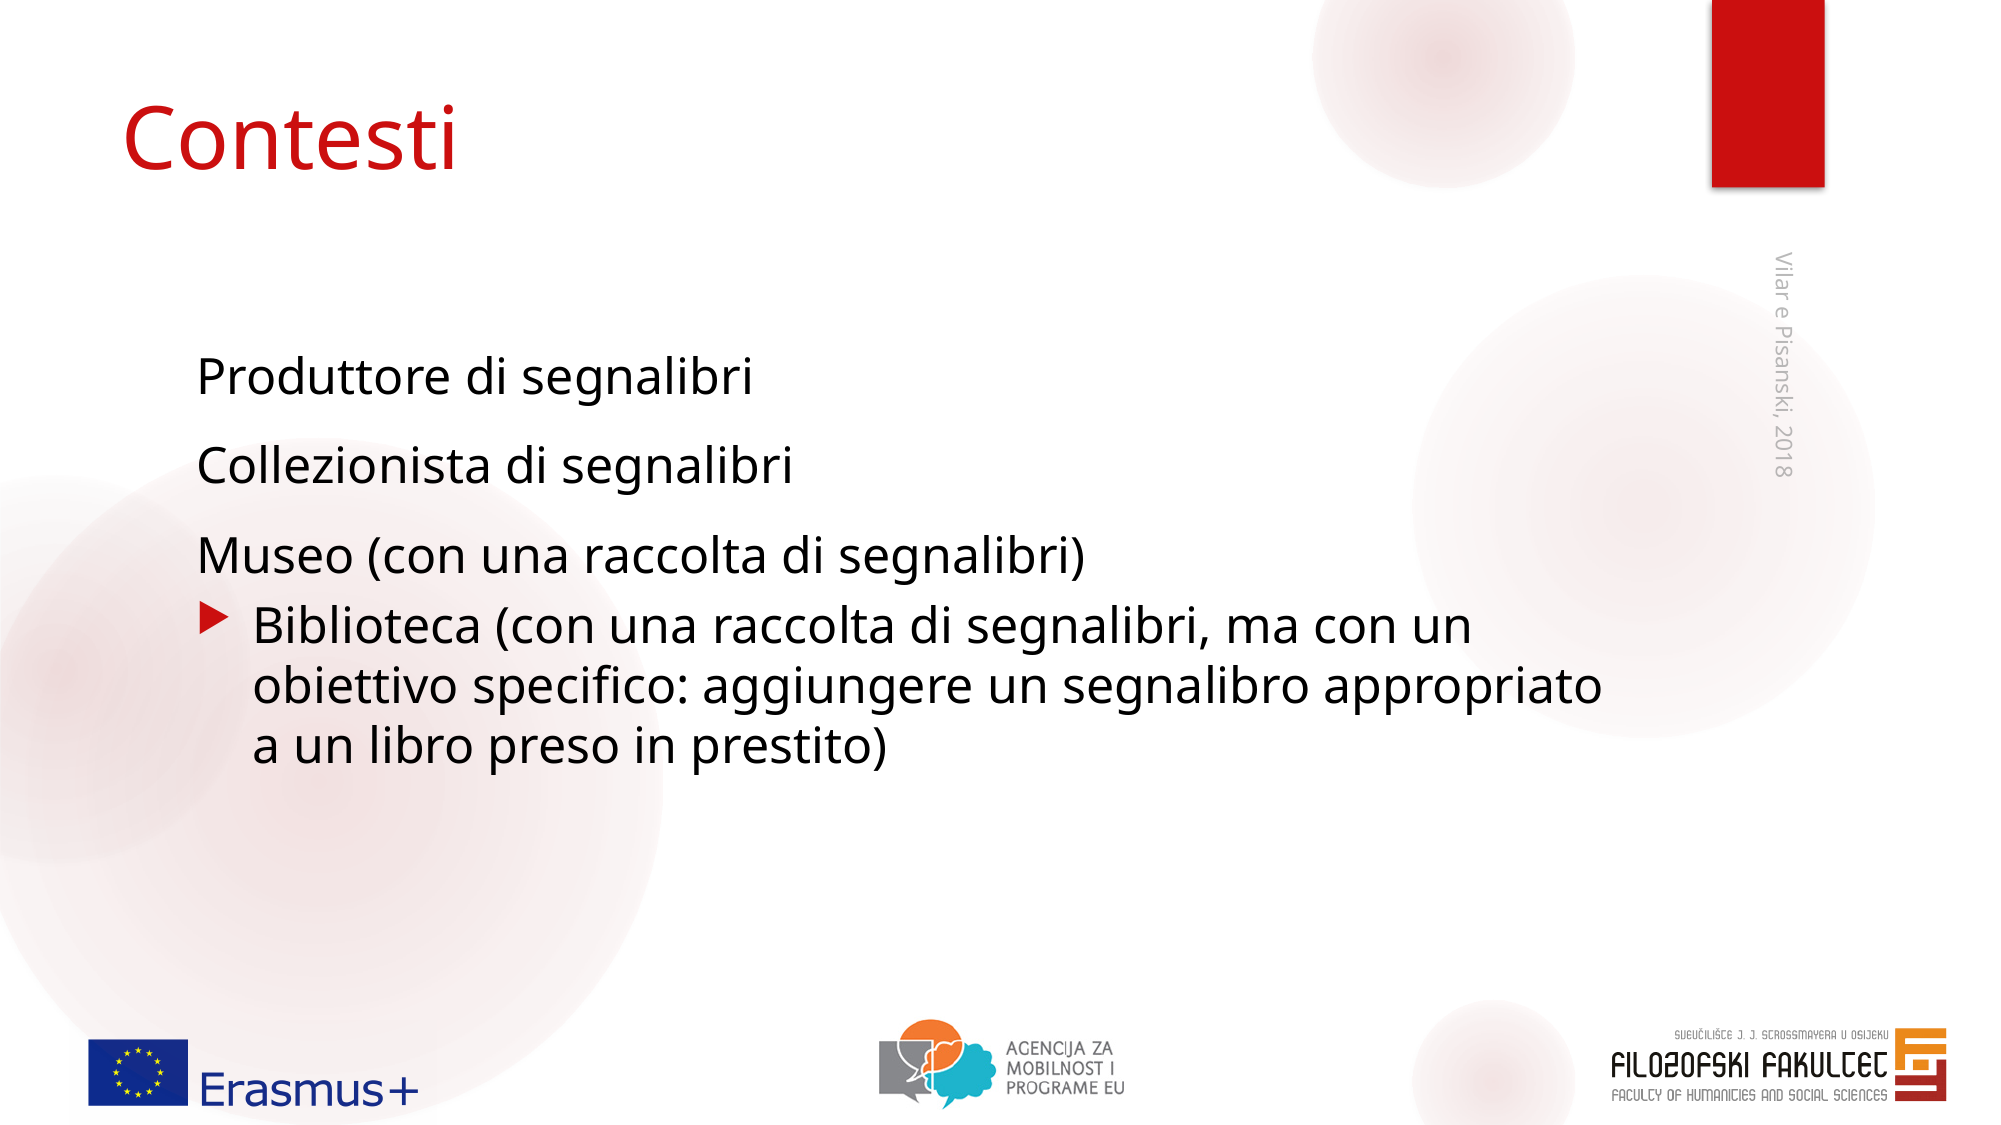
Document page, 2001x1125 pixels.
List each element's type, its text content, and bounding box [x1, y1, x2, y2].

picture [1610, 1017, 1951, 1112]
picture [69, 1020, 437, 1125]
footer Vilar e Pisanski, 2018 [1760, 237, 1811, 871]
picture [879, 1025, 1140, 1125]
list Produttore di segnalibri Collezionista di segnalibri Museo (con una raccolta di segnalibri) Biblioteca (con una raccolta di segnalibri, ma con un obiettivo specifico: aggiungere un segnalibro appropriato a un libro preso in prestito) [181, 336, 1649, 1025]
title Contesti [106, 74, 1649, 304]
